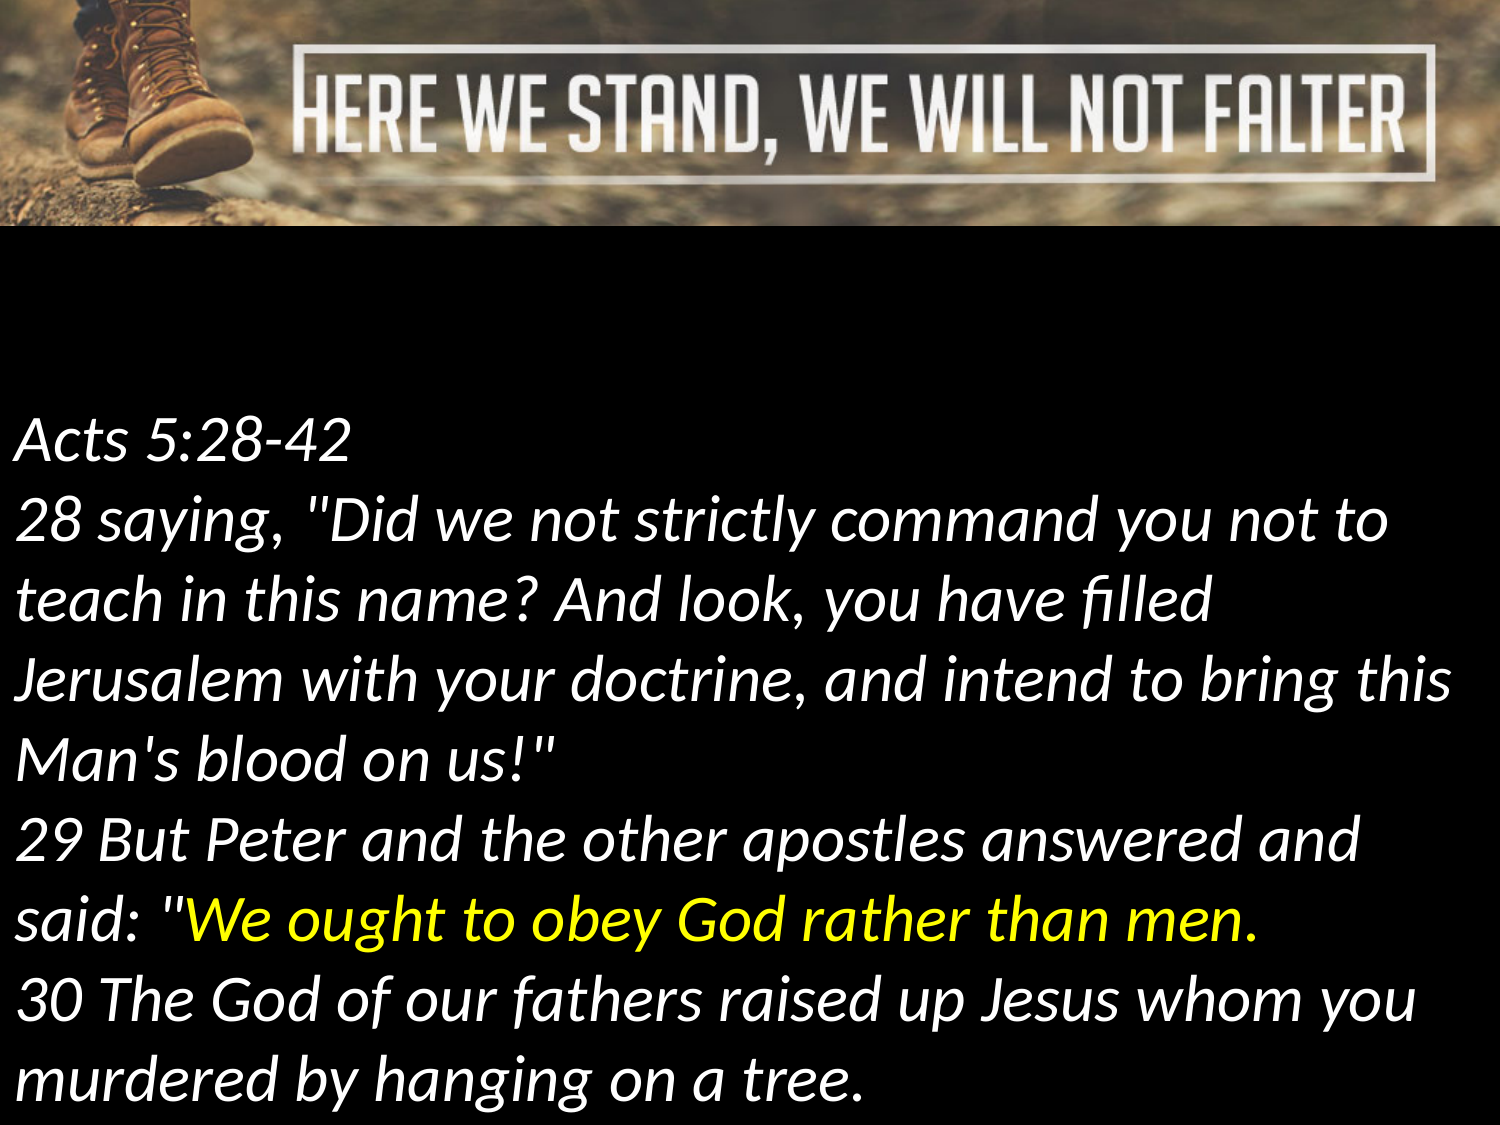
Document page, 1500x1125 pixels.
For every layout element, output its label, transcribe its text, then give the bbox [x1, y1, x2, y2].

text_box Acts 5:28-42 28 saying, "Did we not strictly command you not to teach in this name? And look, you have filled Jerusalem with your doctrine, and intend to bring this Man's blood on us!" 29 But Peter and the other apostles answered and said: "We ought to obey God rather than men. 30 The God of our fathers raised up Jesus whom you murdered by hanging on a tree. [0, 387, 1500, 1122]
picture [0, 0, 1500, 226]
